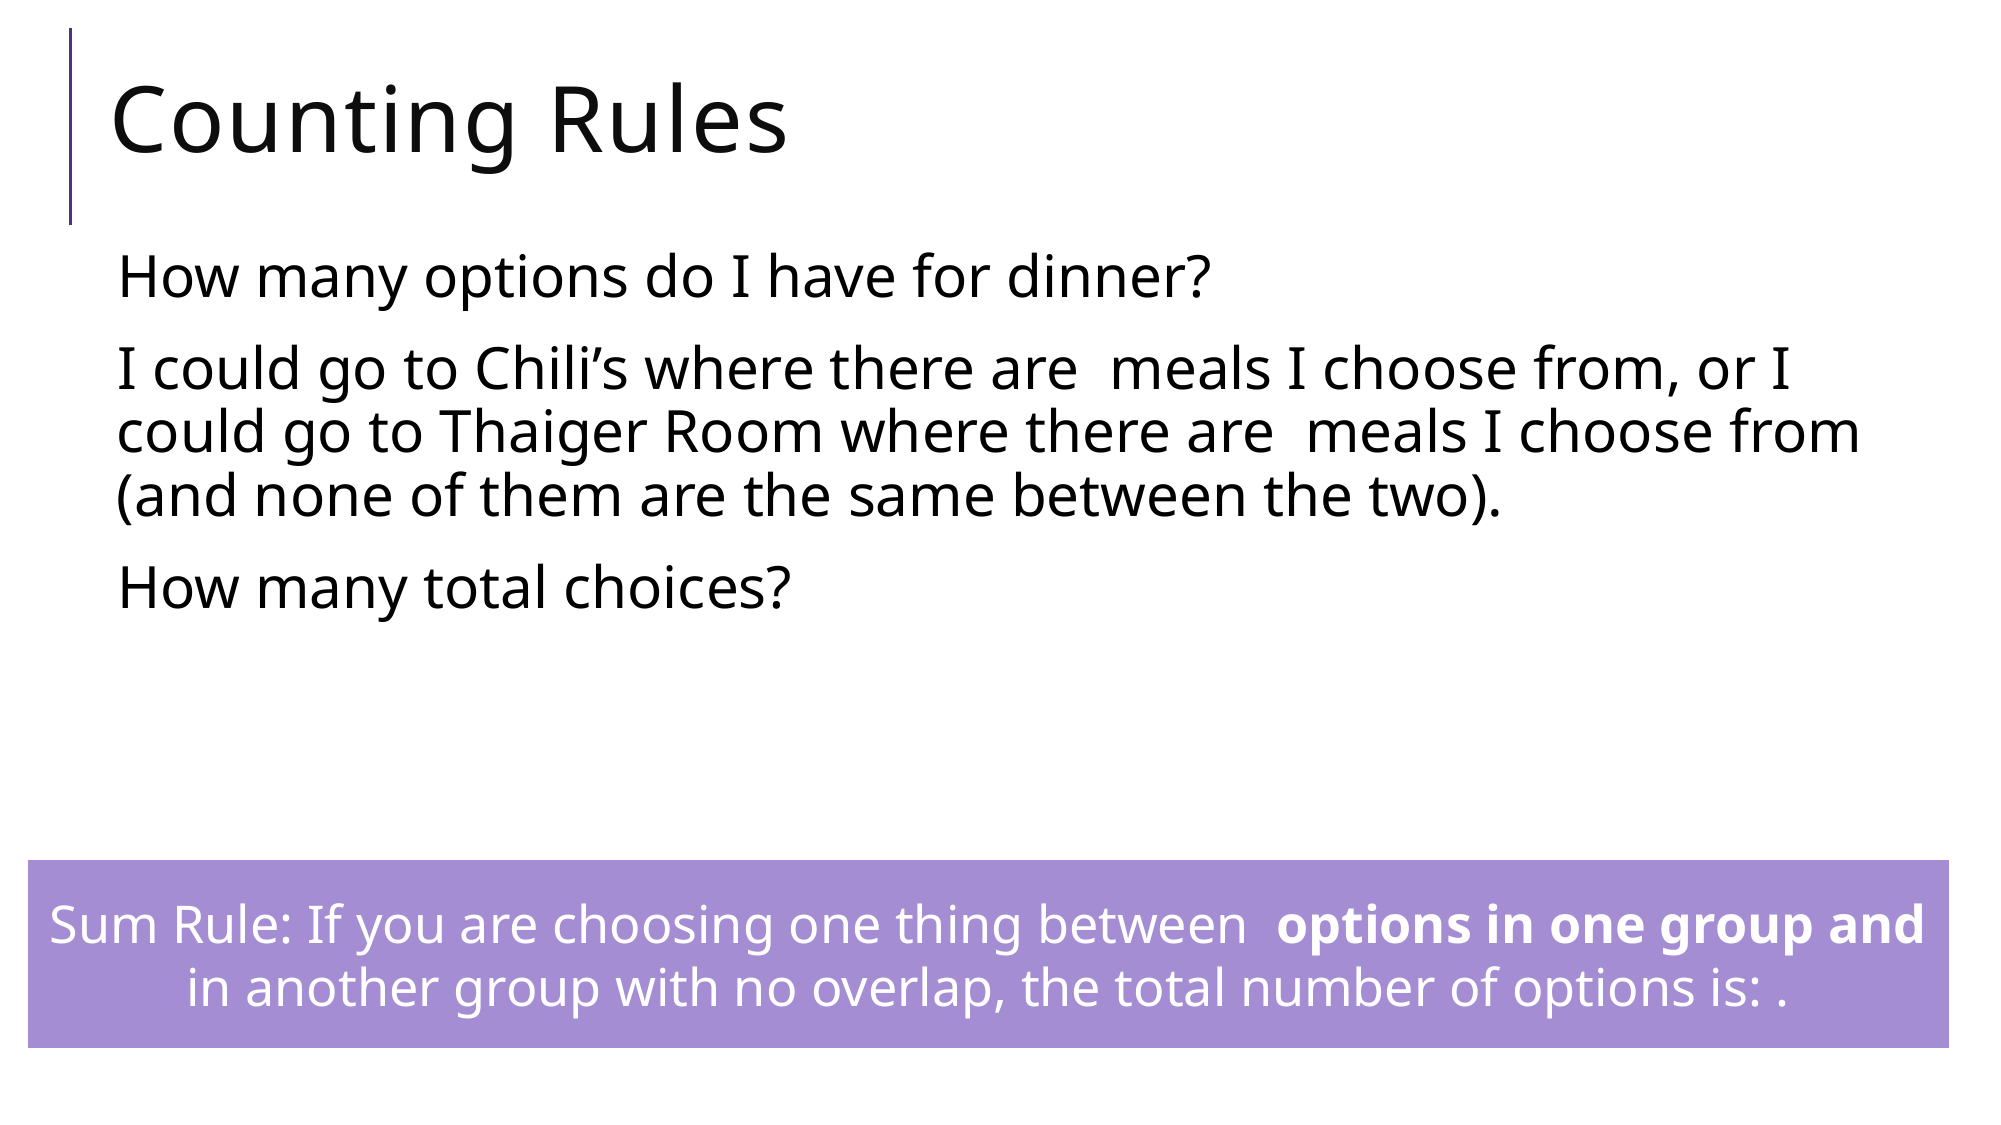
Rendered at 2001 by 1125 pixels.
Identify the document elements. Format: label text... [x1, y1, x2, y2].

title Counting Rules [94, 43, 1930, 210]
